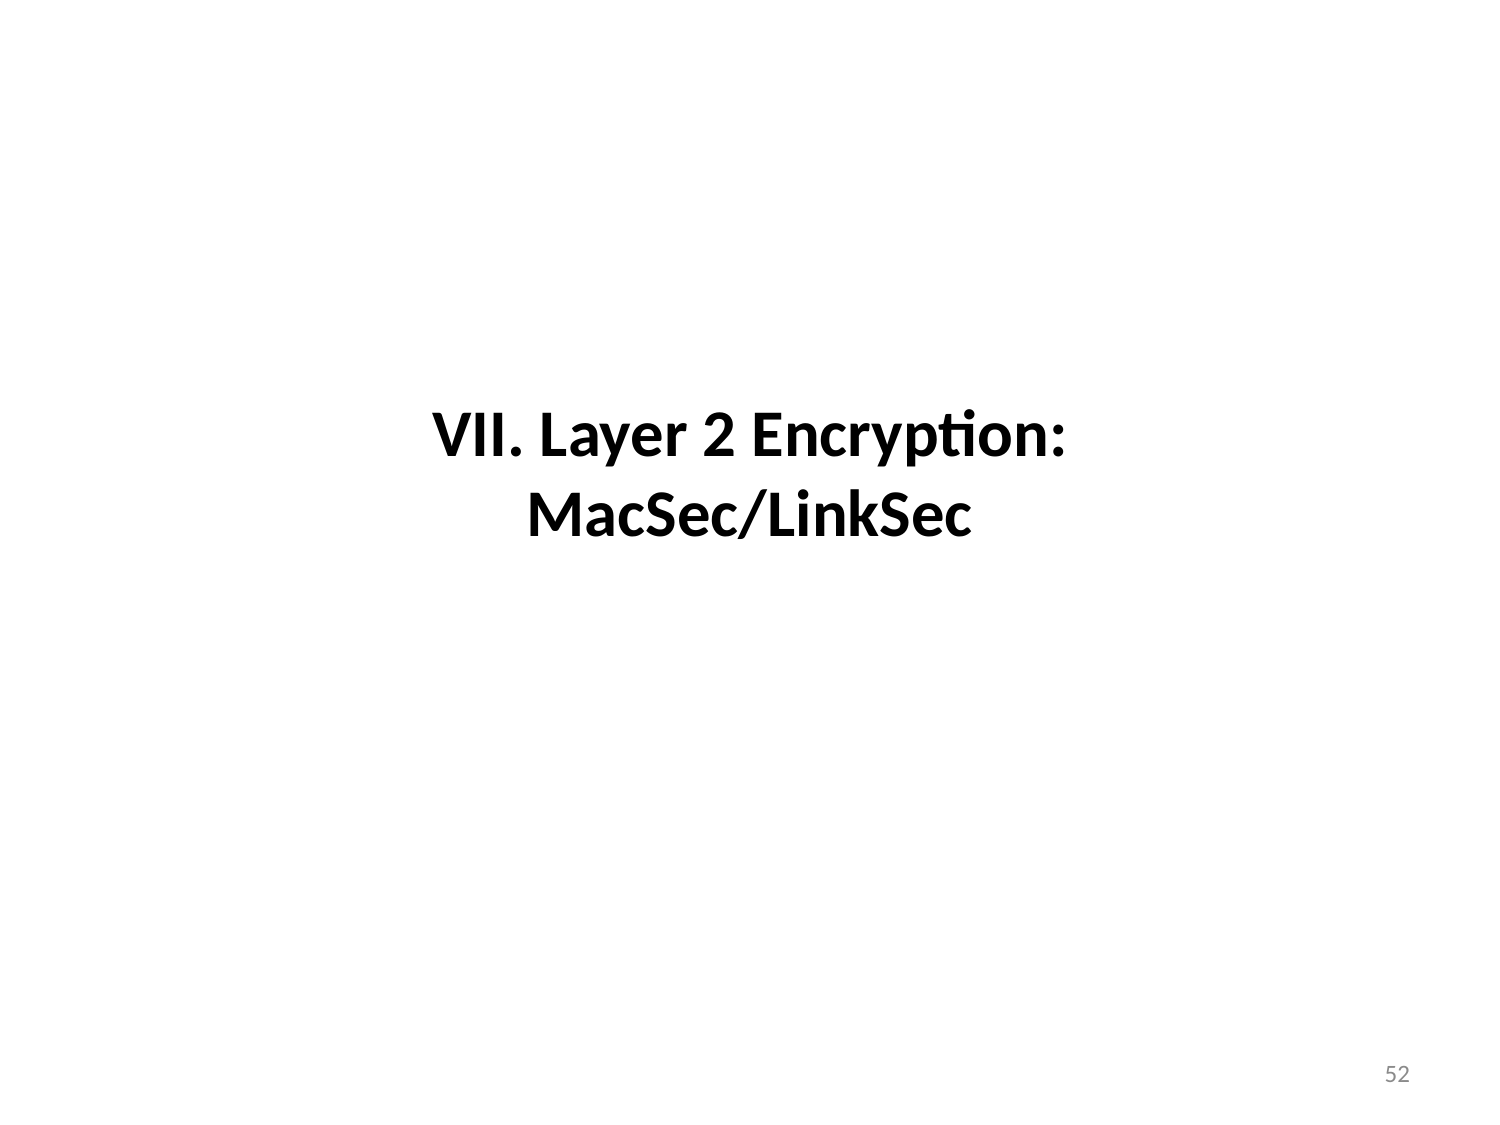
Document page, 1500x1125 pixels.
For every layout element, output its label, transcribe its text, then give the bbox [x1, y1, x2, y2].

title VII. Layer 2 Encryption: MacSec/LinkSec [112, 349, 1388, 591]
slide_number 52 [1074, 1042, 1425, 1103]
